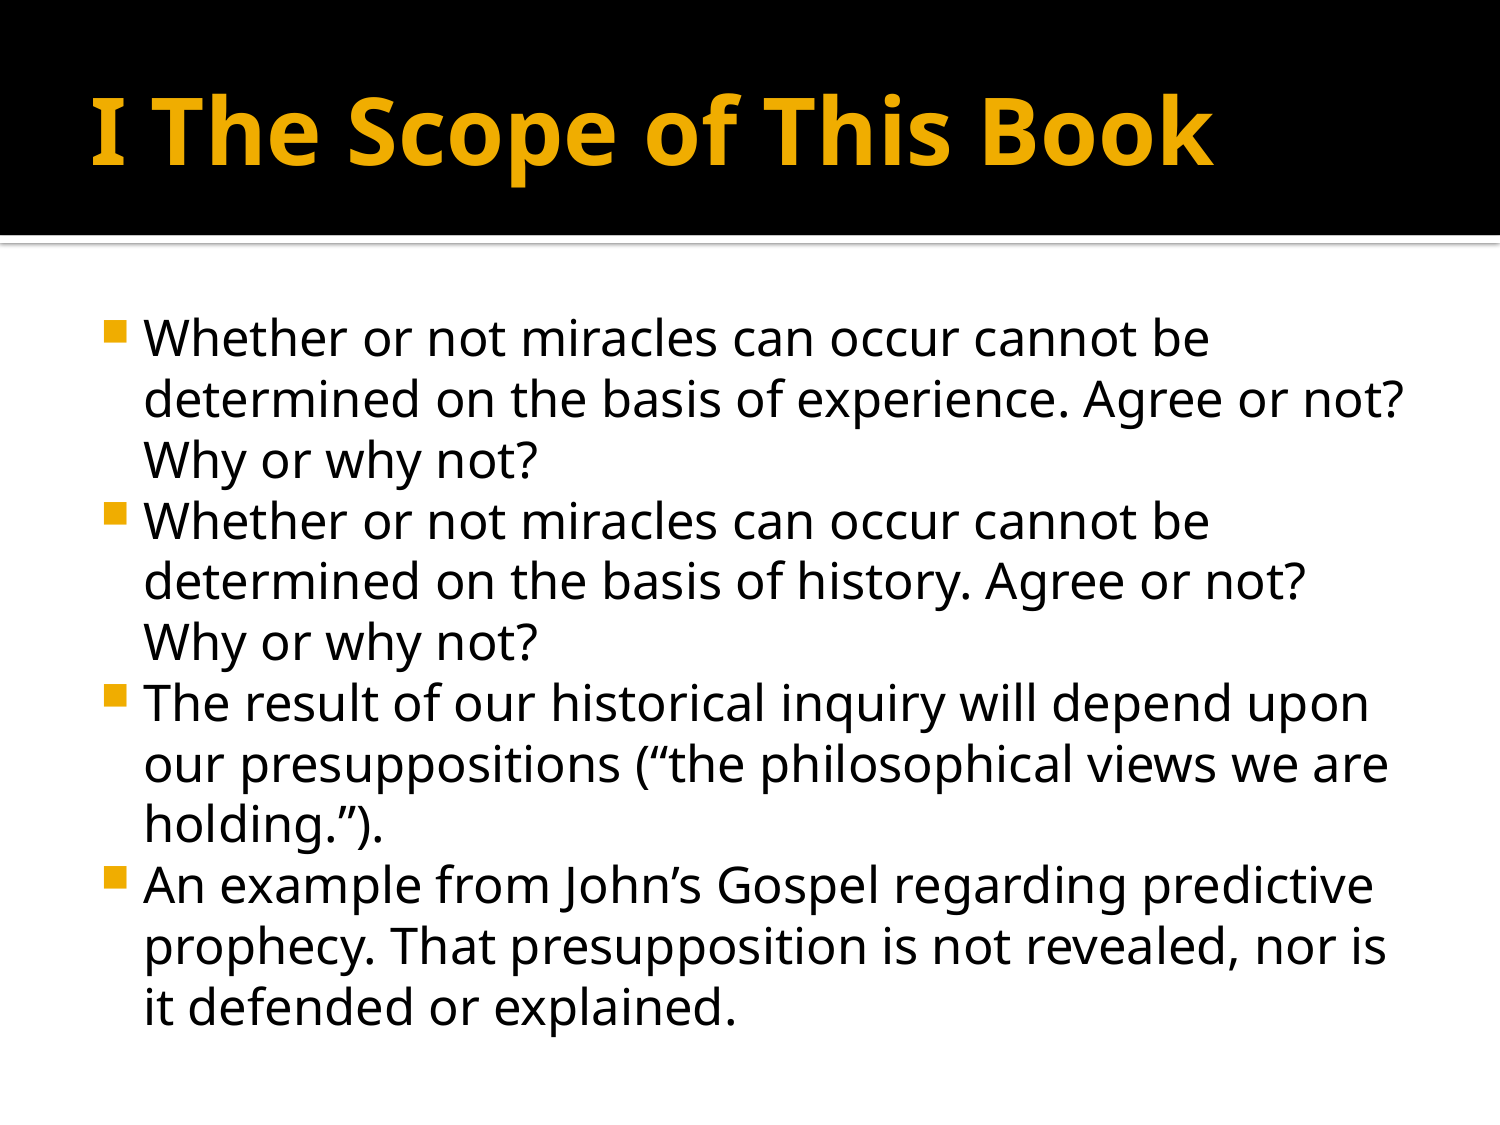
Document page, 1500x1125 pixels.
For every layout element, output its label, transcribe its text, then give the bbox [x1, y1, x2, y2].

title I The Scope of This Book [75, 25, 1425, 231]
list Whether or not miracles can occur cannot be determined on the basis of experience. Agree or not? Why or why not? Whether or not miracles can occur cannot be determined on the basis of history. Agree or not? Why or why not? The result of our historical inquiry will depend upon our presuppositions (“the philosophical views we are holding.”). An example from John’s Gospel regarding predictive prophecy. That presupposition is not revealed, nor is it defended or explained. [74, 290, 1426, 1051]
